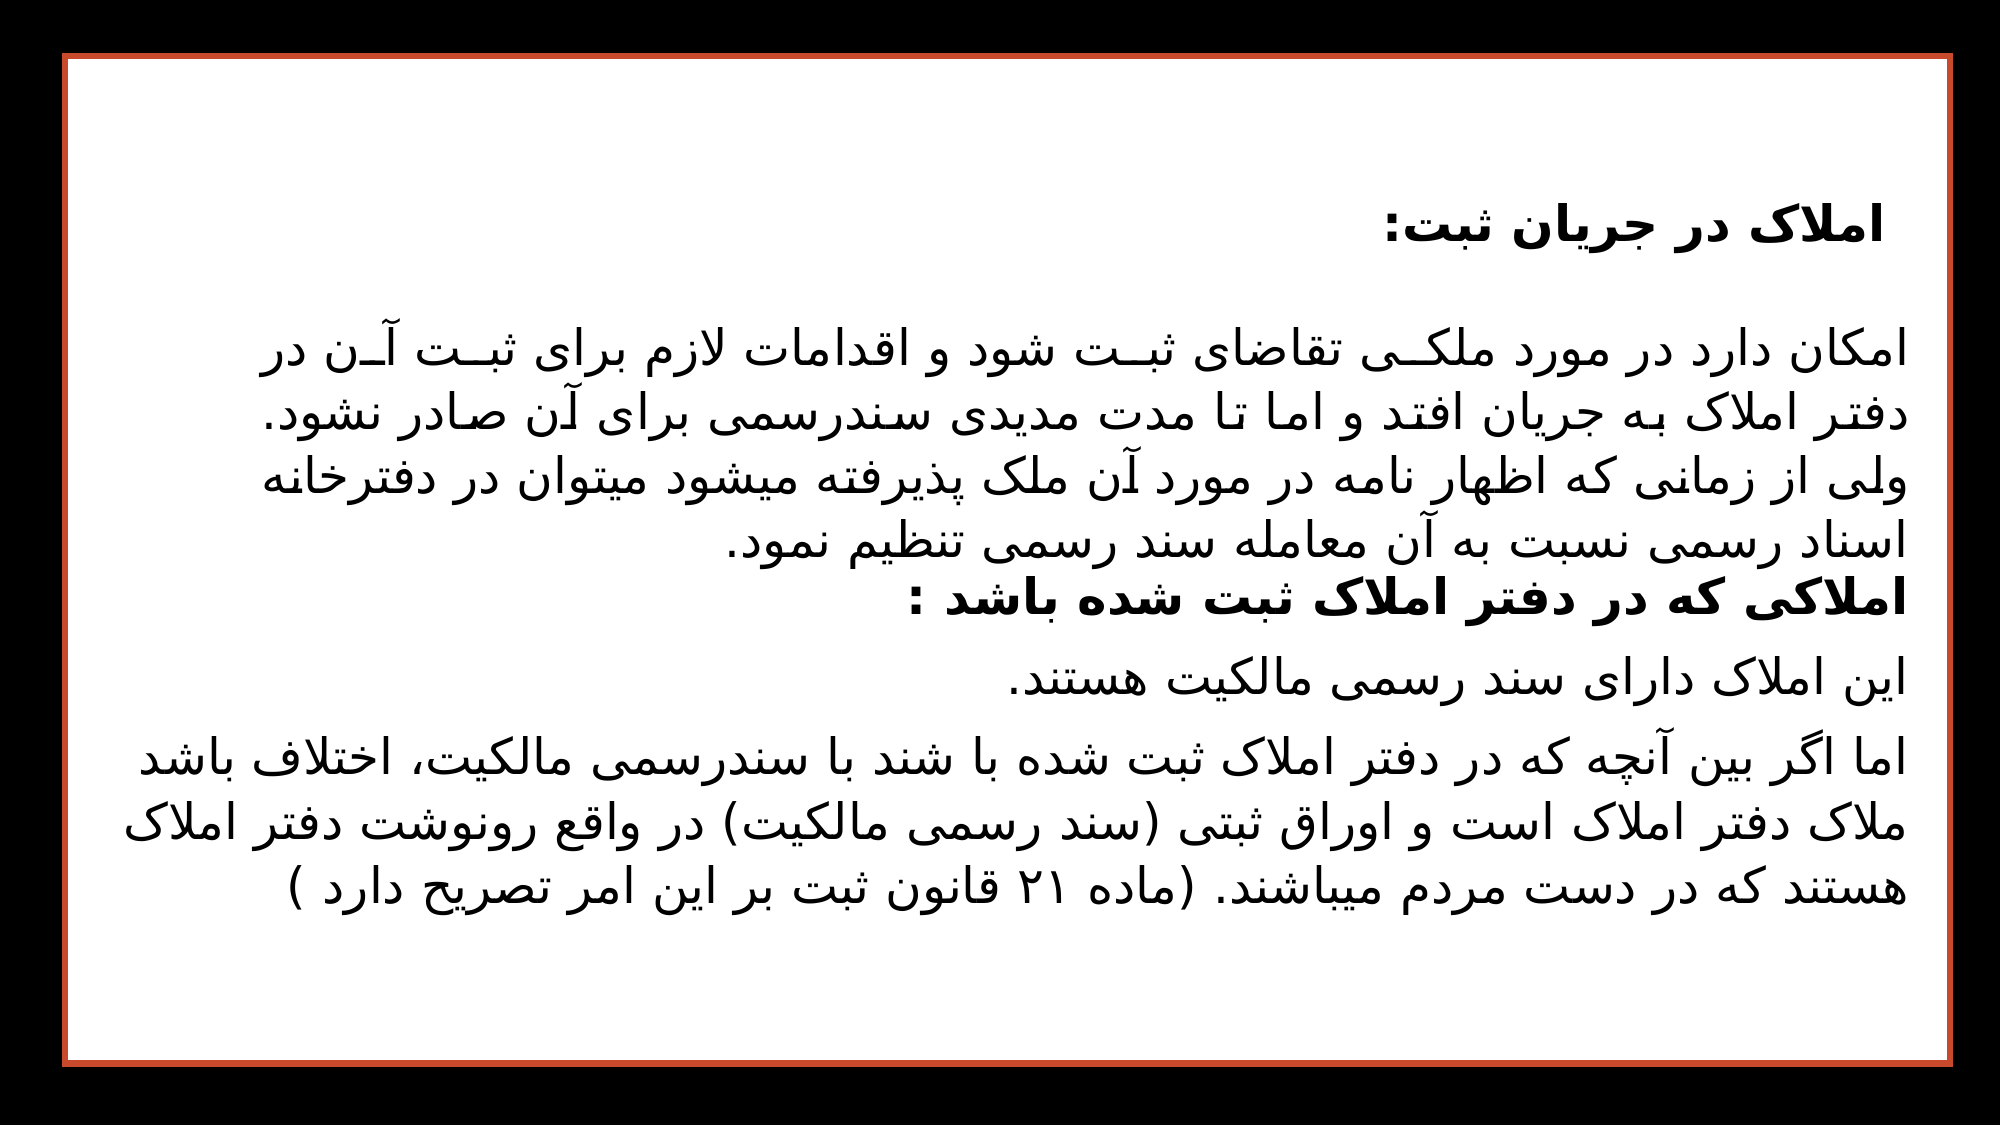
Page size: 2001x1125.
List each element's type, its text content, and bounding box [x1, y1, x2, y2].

text_box امکان دارد در مورد ملکی تقاضای ثبت شود و اقدامات لازم برای ثبت آن در دفتر املاک به جریان افتد و اما تا مدت مدیدی سندرسمی برای آن صادر نشود. ولی از زمانی که اظهار نامه در مورد آن ملک پذیرفته میشود میتوان در دفترخانه اسناد رسمی نسبت به آن معامله سند رسمی تنظیم نمود. [246, 303, 1925, 575]
text_box این املاک دارای سند رسمی مالکیت هستند. اما اگر بین آنچه که در دفتر املاک ثبت شده با شند با سندرسمی مالکیت، اختلاف باشد ملاک دفتر املاک است و اوراق ثبتی (سند رسمی مالکیت) در واقع رونوشت دفتر املاک هستند که در دست مردم میباشند. (ماده ۲۱ قانون ثبت بر این امر تصریح دارد ) [86, 632, 1925, 921]
text_box املاک در جریان ثبت: [261, 183, 1901, 259]
text_box املاکی که در دفتر املاک ثبت شده باشد : [285, 556, 1925, 632]
text_box [64, 55, 1951, 1064]
